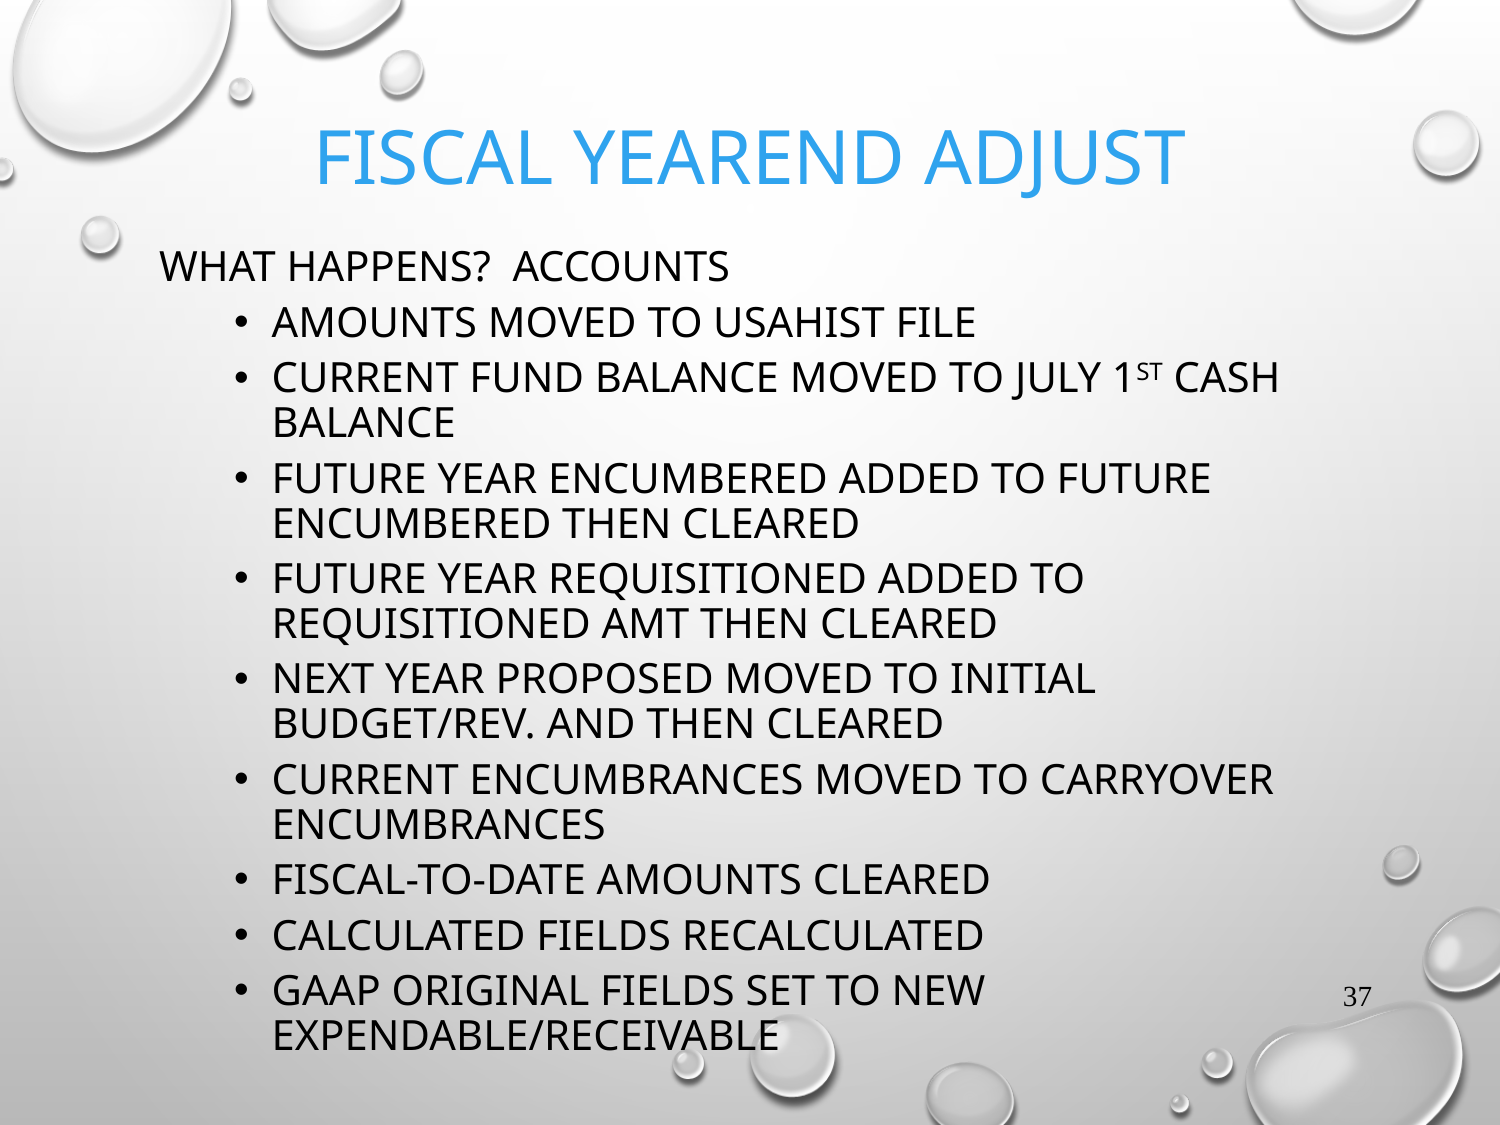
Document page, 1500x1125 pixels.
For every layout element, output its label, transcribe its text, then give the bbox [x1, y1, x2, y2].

list WHAT HAPPENS? ACCOUNTS AMOUNTS MOVED TO USAHIST FILE CURRENT FUND BALANCE MOVED TO JULY 1ST CASH BALANCE FUTURE YEAR ENCUMBERED ADDED TO FUTURE ENCUMBERED THEN CLEARED FUTURE YEAR REQUISITIONED ADDED TO REQUISITIONED AMT THEN CLEARED NEXT YEAR PROPOSED MOVED TO INITIAL BUDGET/REV. AND THEN CLEARED CURRENT ENCUMBRANCES MOVED TO CARRYOVER ENCUMBRANCES FISCAL-TO-DATE AMOUNTS CLEARED CALCULATED FIELDS RECALCULATED GAAP ORIGINAL FIELDS SET TO NEW EXPENDABLE/RECEIVABLE [144, 238, 1356, 966]
text_box 37 [1293, 965, 1388, 1025]
title FISCAL YEAREND ADJUST [112, 55, 1388, 265]
picture [0, 0, 1500, 1125]
